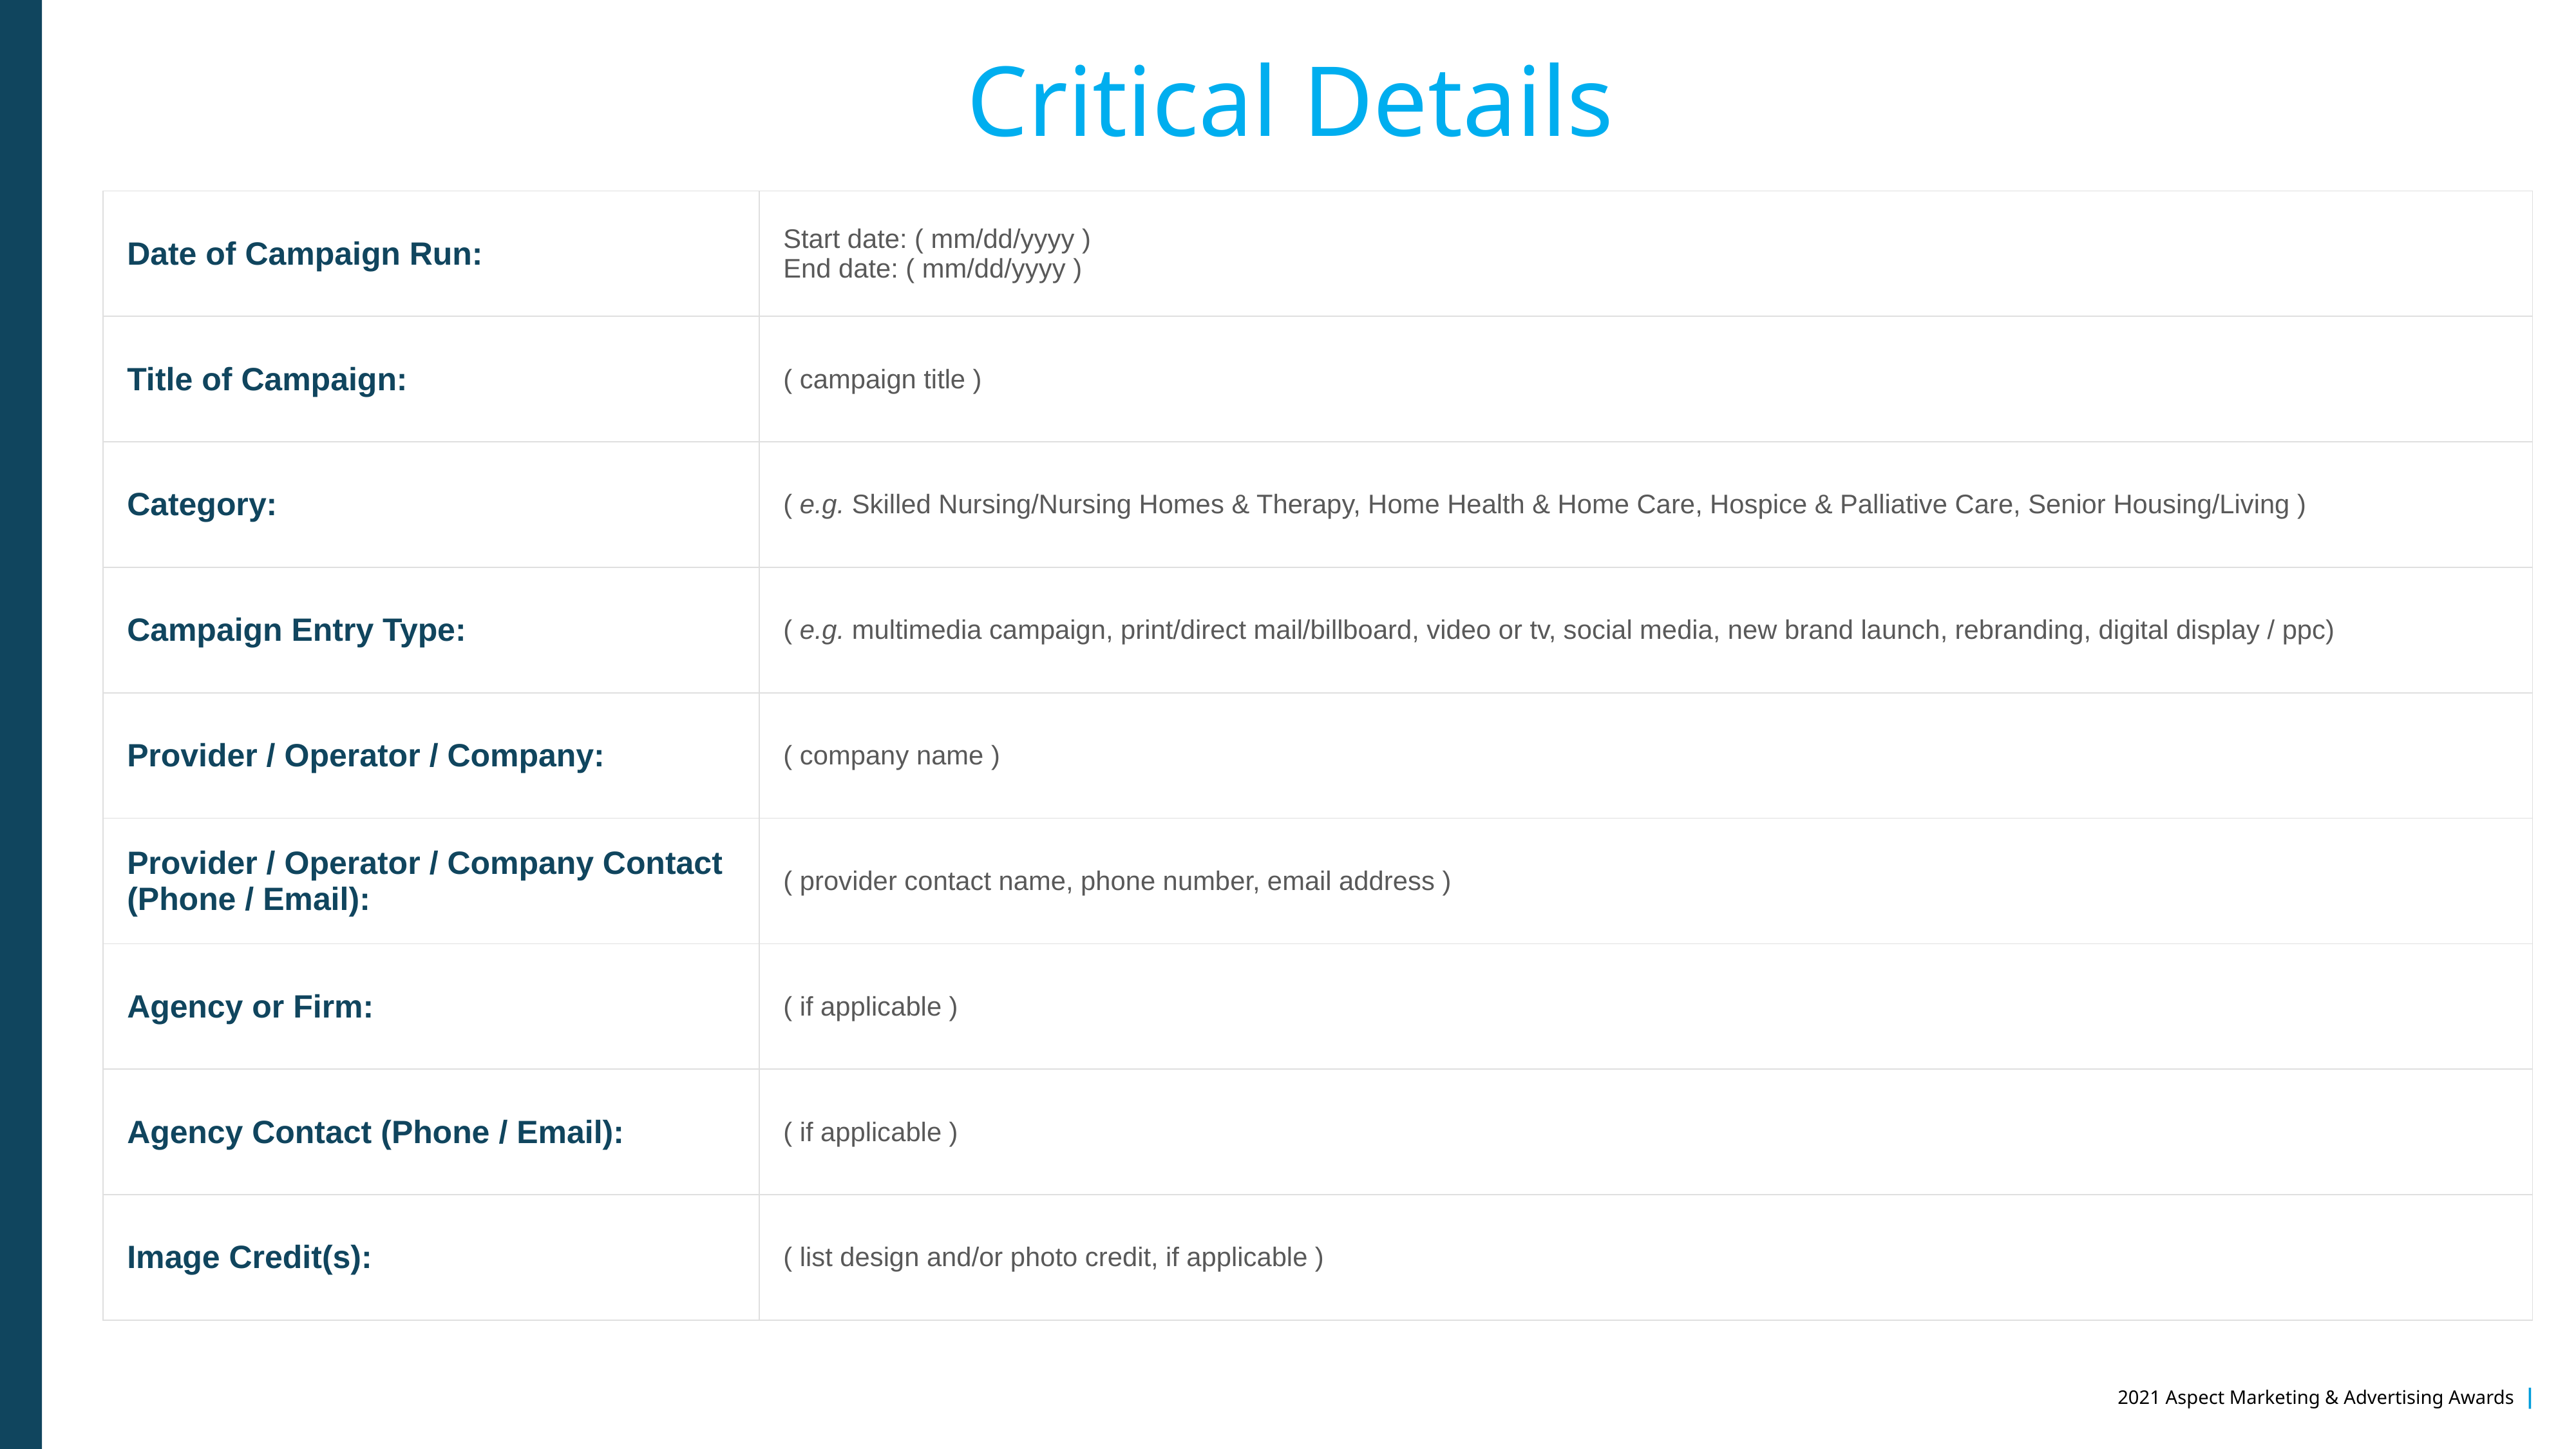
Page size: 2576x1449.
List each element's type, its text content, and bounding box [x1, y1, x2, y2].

table_cell Provider / Operator / Company Contact (Phone / Email): [104, 819, 759, 943]
table_cell ( e.g. Skilled Nursing/Nursing Homes & Therapy, Home Health & Home Care, Hospice & Palliative Care, Senior Housing/Living ) [760, 442, 2532, 567]
table_cell ( if applicable ) [760, 1070, 2532, 1194]
table_cell Agency Contact (Phone / Email): [104, 1070, 759, 1194]
table_cell ( if applicable ) [760, 944, 2532, 1068]
table_header Start date: ( mm/dd/yyyy ) End date: ( mm/dd/yyyy ) [760, 191, 2532, 316]
table_cell ( campaign title ) [760, 317, 2532, 441]
table_cell ( e.g. multimedia campaign, print/direct mail/billboard, video or tv, social media, new brand launch, rebranding, digital display / ppc) [760, 568, 2532, 692]
table_cell Agency or Firm: [104, 944, 759, 1068]
table_cell Provider / Operator / Company: [104, 694, 759, 818]
table_cell Campaign Entry Type: [104, 568, 759, 692]
table_cell ( provider contact name, phone number, email address ) [760, 819, 2532, 943]
table_header Date of Campaign Run: [104, 191, 759, 316]
table_cell ( company name ) [760, 694, 2532, 818]
table_cell ( list design and/or photo credit, if applicable ) [760, 1195, 2532, 1320]
table_cell Category: [104, 442, 759, 567]
title Critical Details [0, 38, 2576, 158]
table_cell Title of Campaign: [104, 317, 759, 441]
table_cell Image Credit(s): [104, 1195, 759, 1320]
